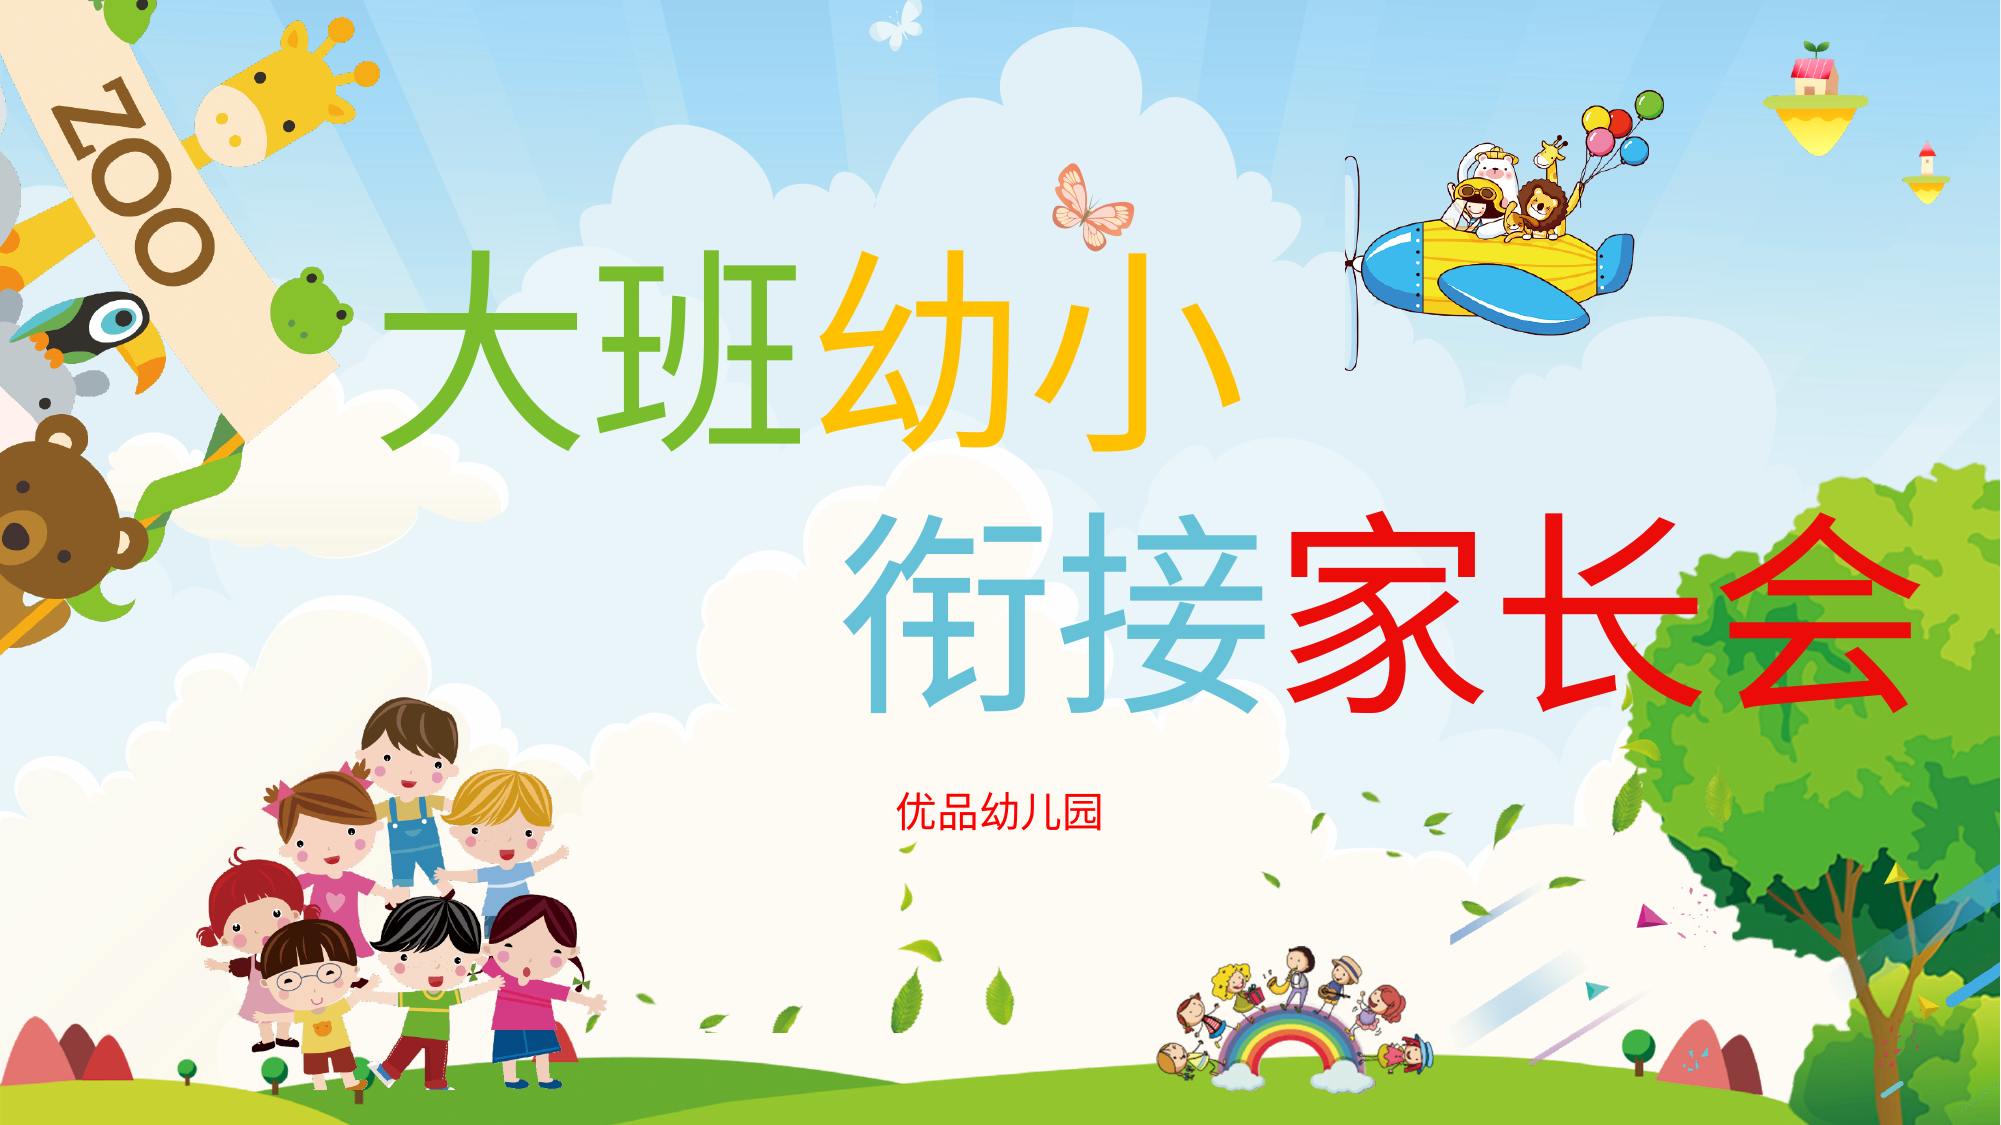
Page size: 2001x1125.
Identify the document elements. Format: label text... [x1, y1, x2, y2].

picture [0, 0, 2000, 1125]
text_box 大班幼小 衔接家长会 [380, 207, 1945, 748]
text_box 优品幼儿园 [770, 778, 1230, 844]
text_box 大班幼小 衔接家长会 [0, 743, 196, 748]
picture [1762, 41, 1950, 204]
picture [1345, 90, 1664, 371]
